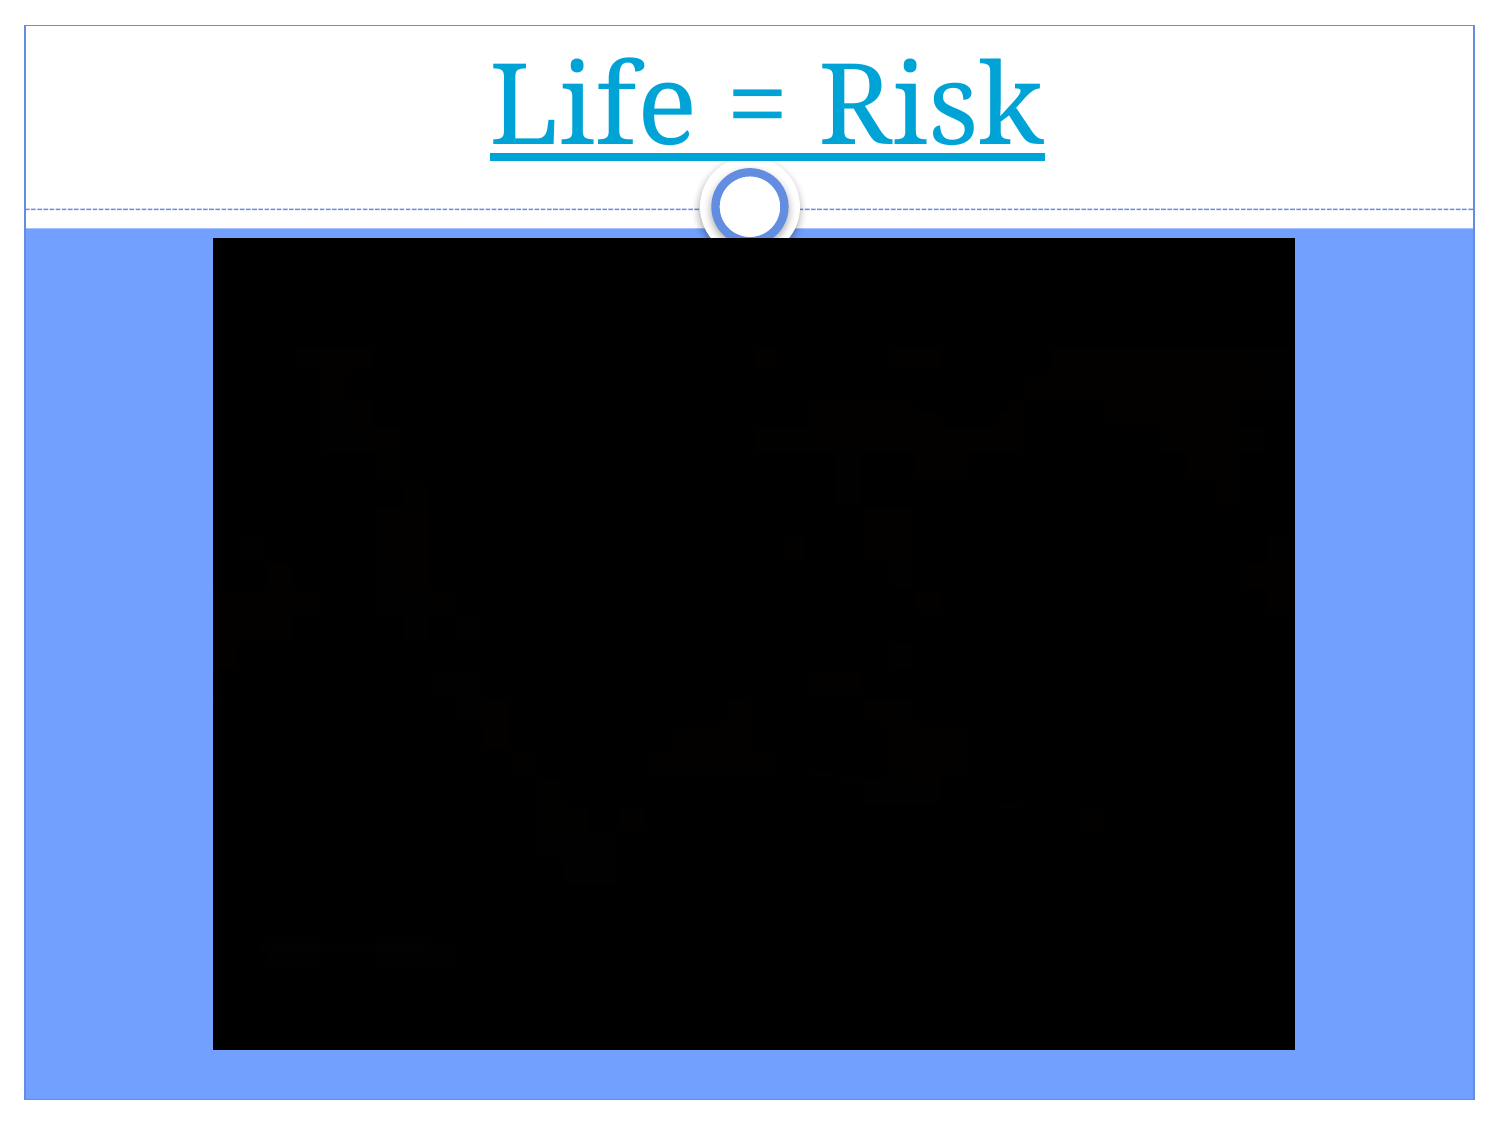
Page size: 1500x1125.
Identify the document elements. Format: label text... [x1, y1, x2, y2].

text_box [212, 237, 1296, 1051]
slide_number 36 [712, 193, 788, 234]
text_box Life = Risk [474, 24, 1338, 193]
